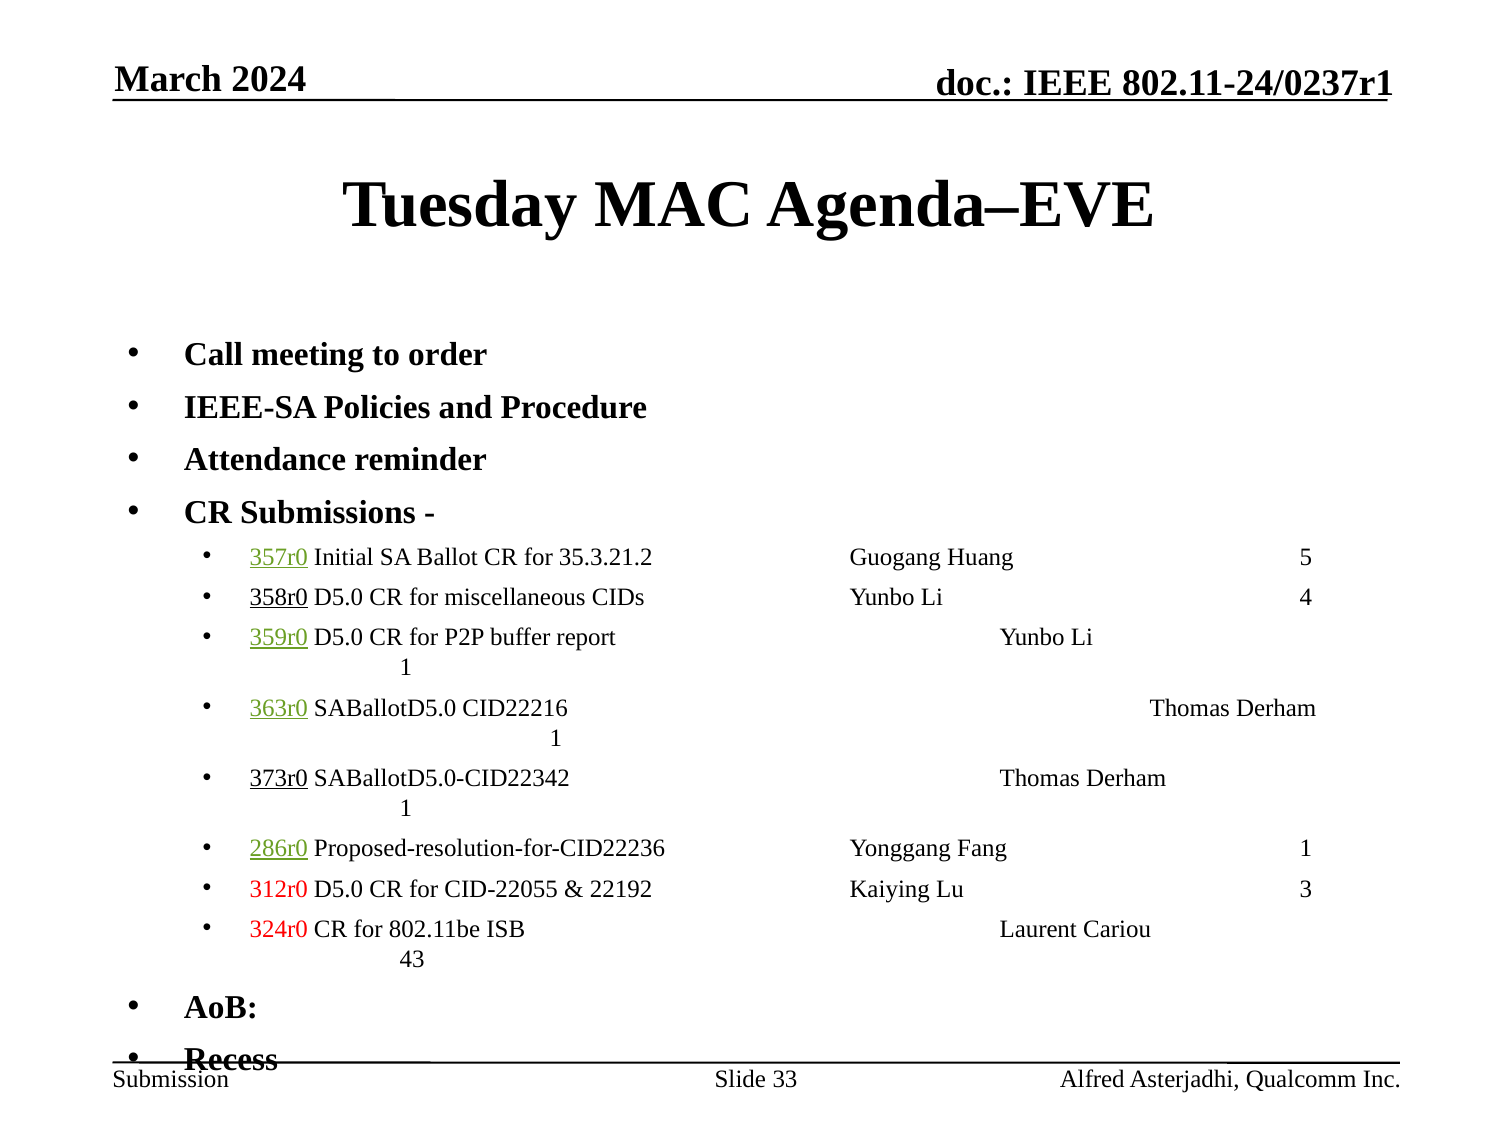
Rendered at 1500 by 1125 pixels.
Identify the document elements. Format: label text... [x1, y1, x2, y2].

list Call meeting to order IEEE-SA Policies and Procedure Attendance reminder CR Submissions - 357r0 Initial SA Ballot CR for 35.3.21.2 Guogang Huang 5 358r0 D5.0 CR for miscellaneous CIDs Yunbo Li 4 359r0 D5.0 CR for P2P buffer report Yunbo Li 1 363r0 SABallotD5.0 CID22216 Thomas Derham 1 373r0 SABallotD5.0-CID22342 Thomas Derham 1 286r0 Proposed-resolution-for-CID22236 Yonggang Fang 1 312r0 D5.0 CR for CID-22055 & 22192 Kaiying Lu 3 324r0 CR for 802.11be ISB Laurent Cariou 43 AoB: Recess [112, 324, 1388, 1063]
slide_number Slide 33 [712, 1061, 800, 1123]
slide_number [114, 54, 423, 100]
footer Alfred Asterjadhi, Qualcomm Inc. [878, 1061, 1402, 1093]
title Tuesday MAC Agenda–EVE [112, 112, 1388, 288]
